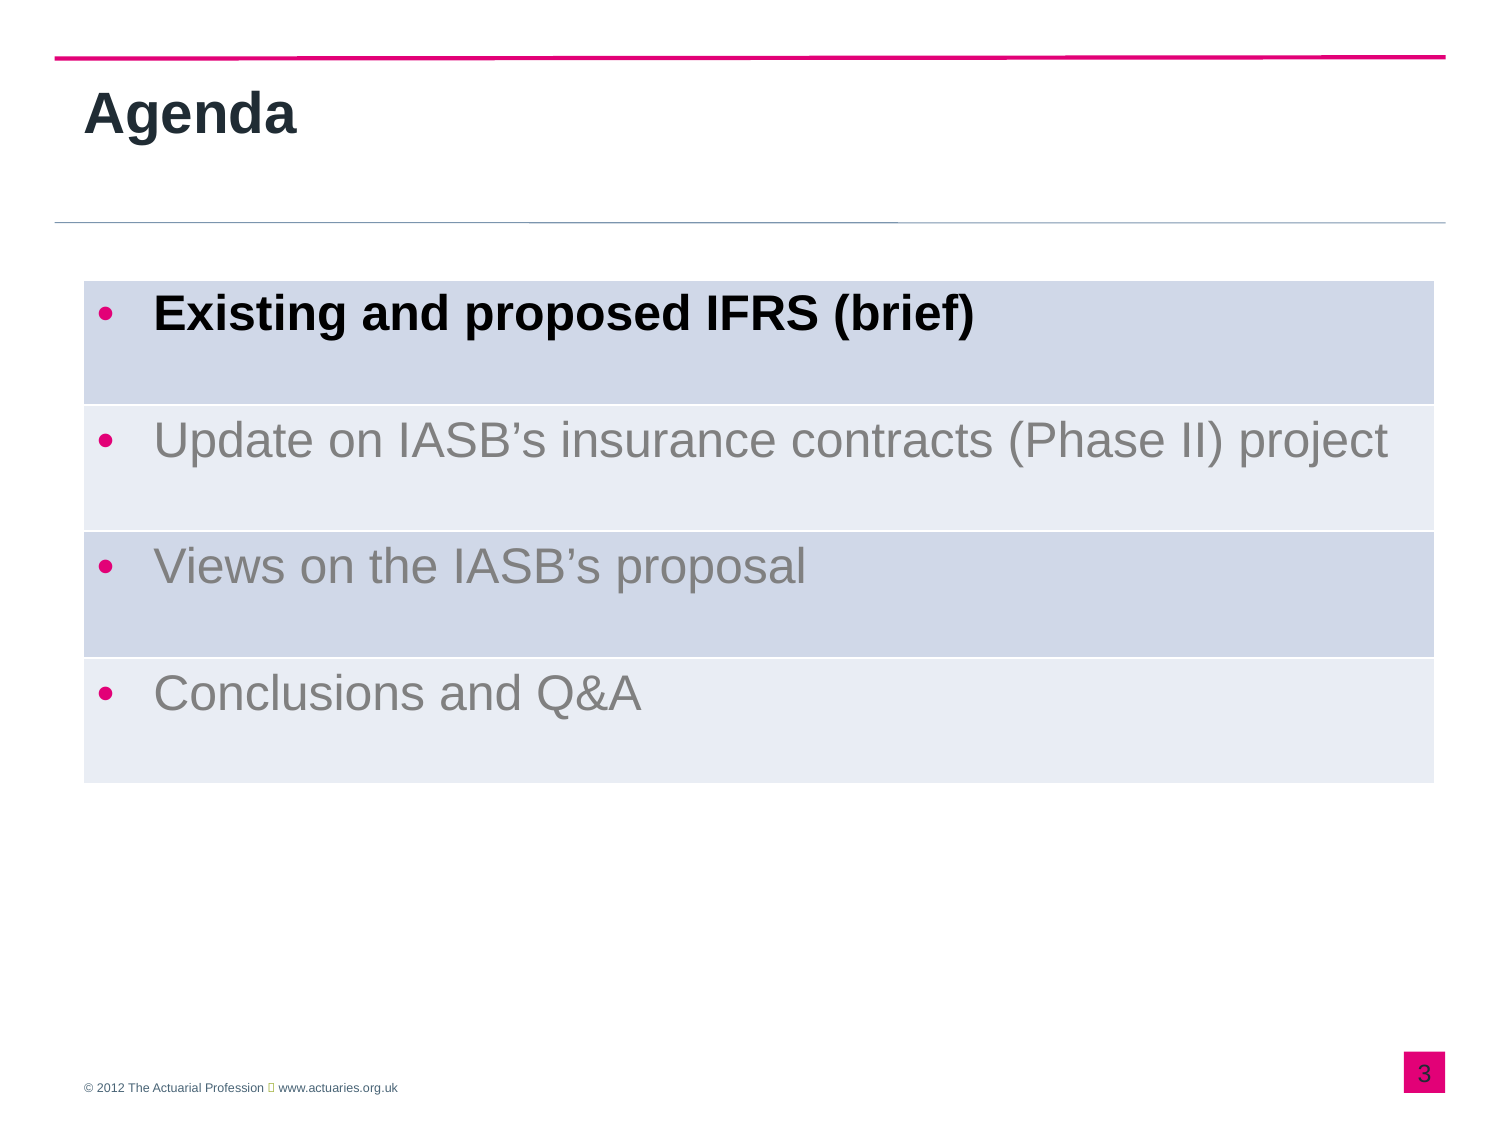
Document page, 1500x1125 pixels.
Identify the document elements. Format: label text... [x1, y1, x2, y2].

table_cell Update on IASB’s insurance contracts (Phase II) project [84, 406, 1434, 530]
title Agenda [83, 80, 1500, 204]
table_cell Conclusions and Q&A [84, 659, 1434, 783]
table_cell Views on the IASB’s proposal [84, 532, 1434, 657]
footer © 2012 The Actuarial Profession  www.actuaries.org.uk [69, 1072, 424, 1097]
table_header Existing and proposed IFRS (brief) [84, 281, 1434, 404]
slide_number 2 [1403, 1051, 1446, 1093]
